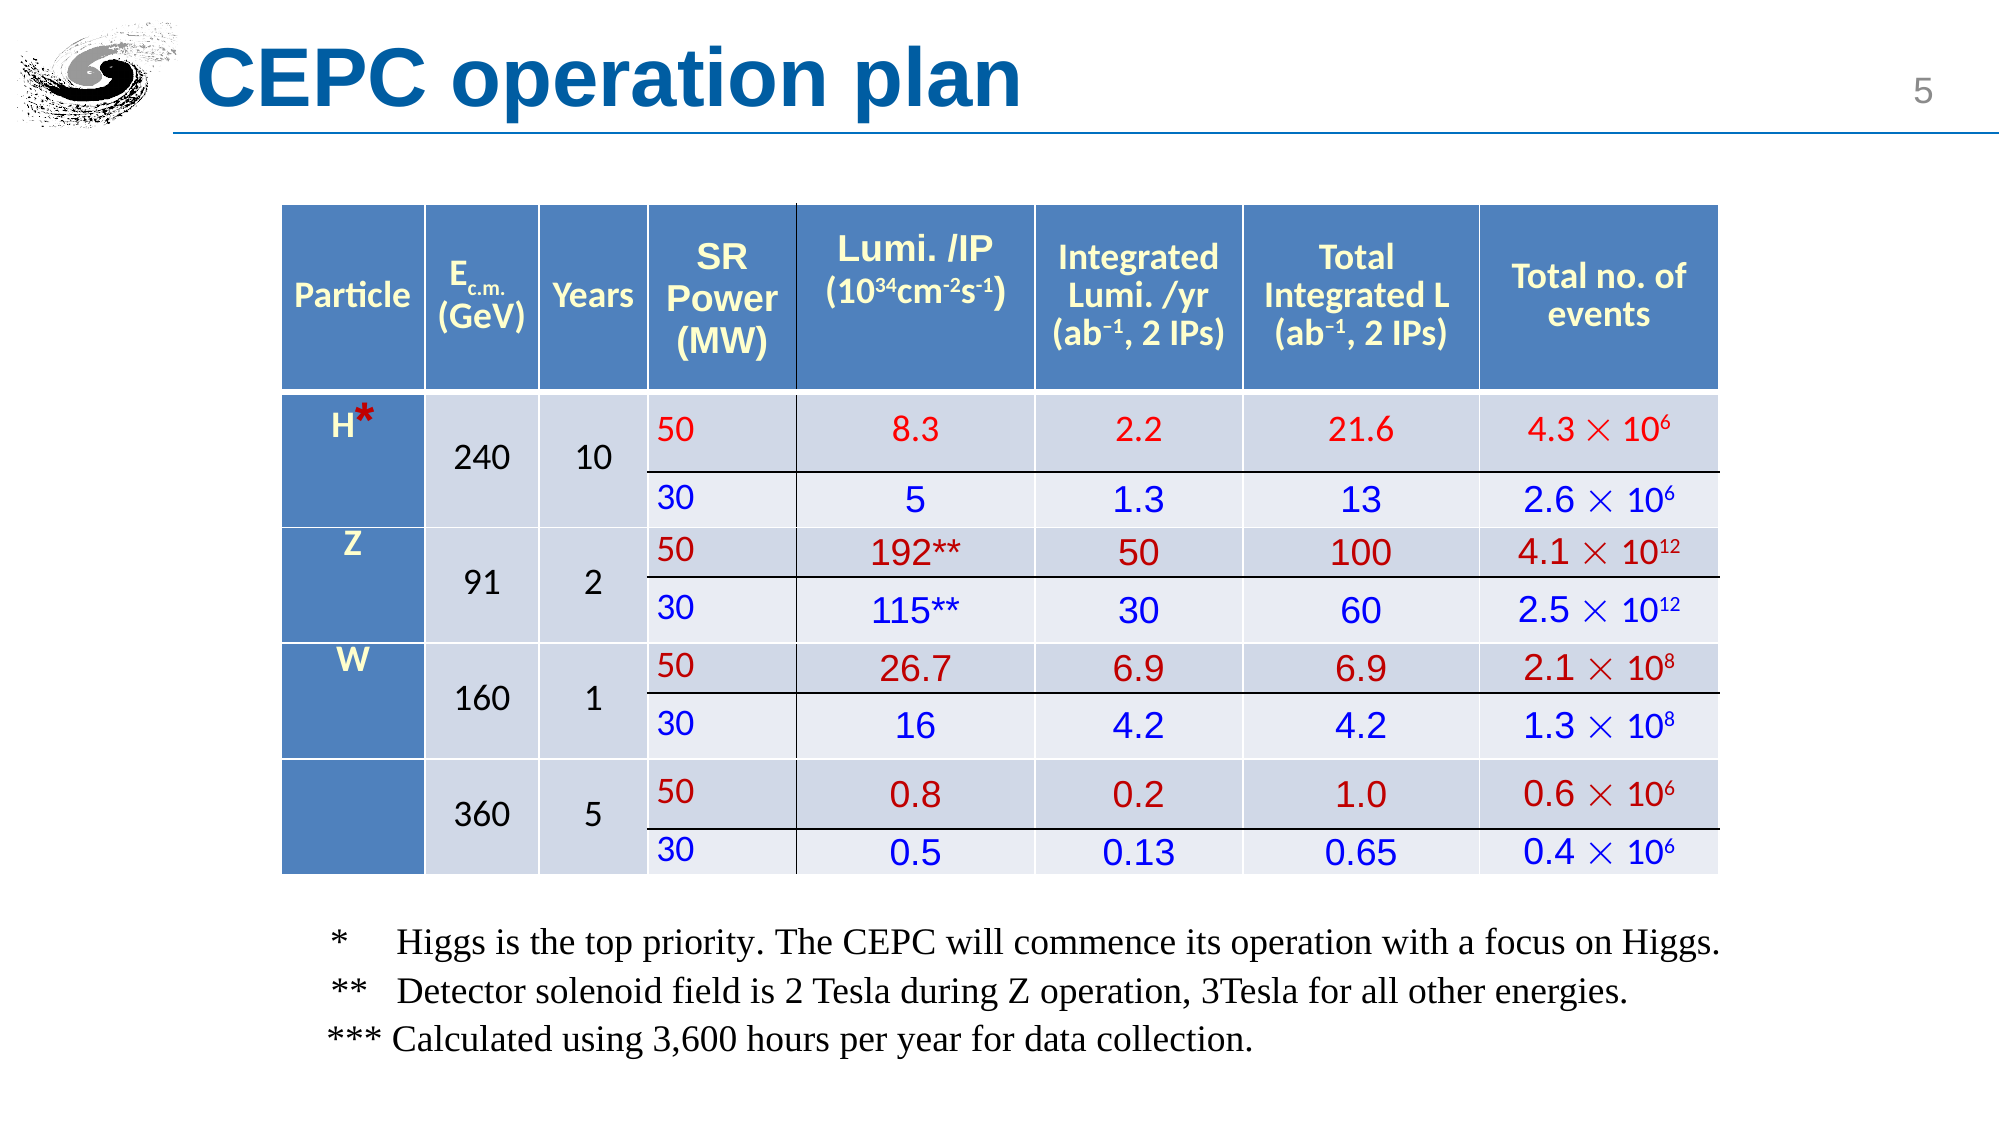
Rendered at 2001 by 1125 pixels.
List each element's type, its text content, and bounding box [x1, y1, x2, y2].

title CEPC operation plan [181, 15, 1906, 124]
text_box ** Detector solenoid field is 2 Tesla during Z operation, 3Tesla for all other energies. [315, 970, 1646, 1019]
text_box * Higgs is the top priority. The CEPC will commence its operation with a focus on Higgs. [315, 909, 1747, 970]
picture [17, 20, 178, 129]
slide_number 5 [1906, 59, 1949, 119]
text_box *** Calculated using 3,600 hours per year for data collection. [311, 1006, 1272, 1066]
